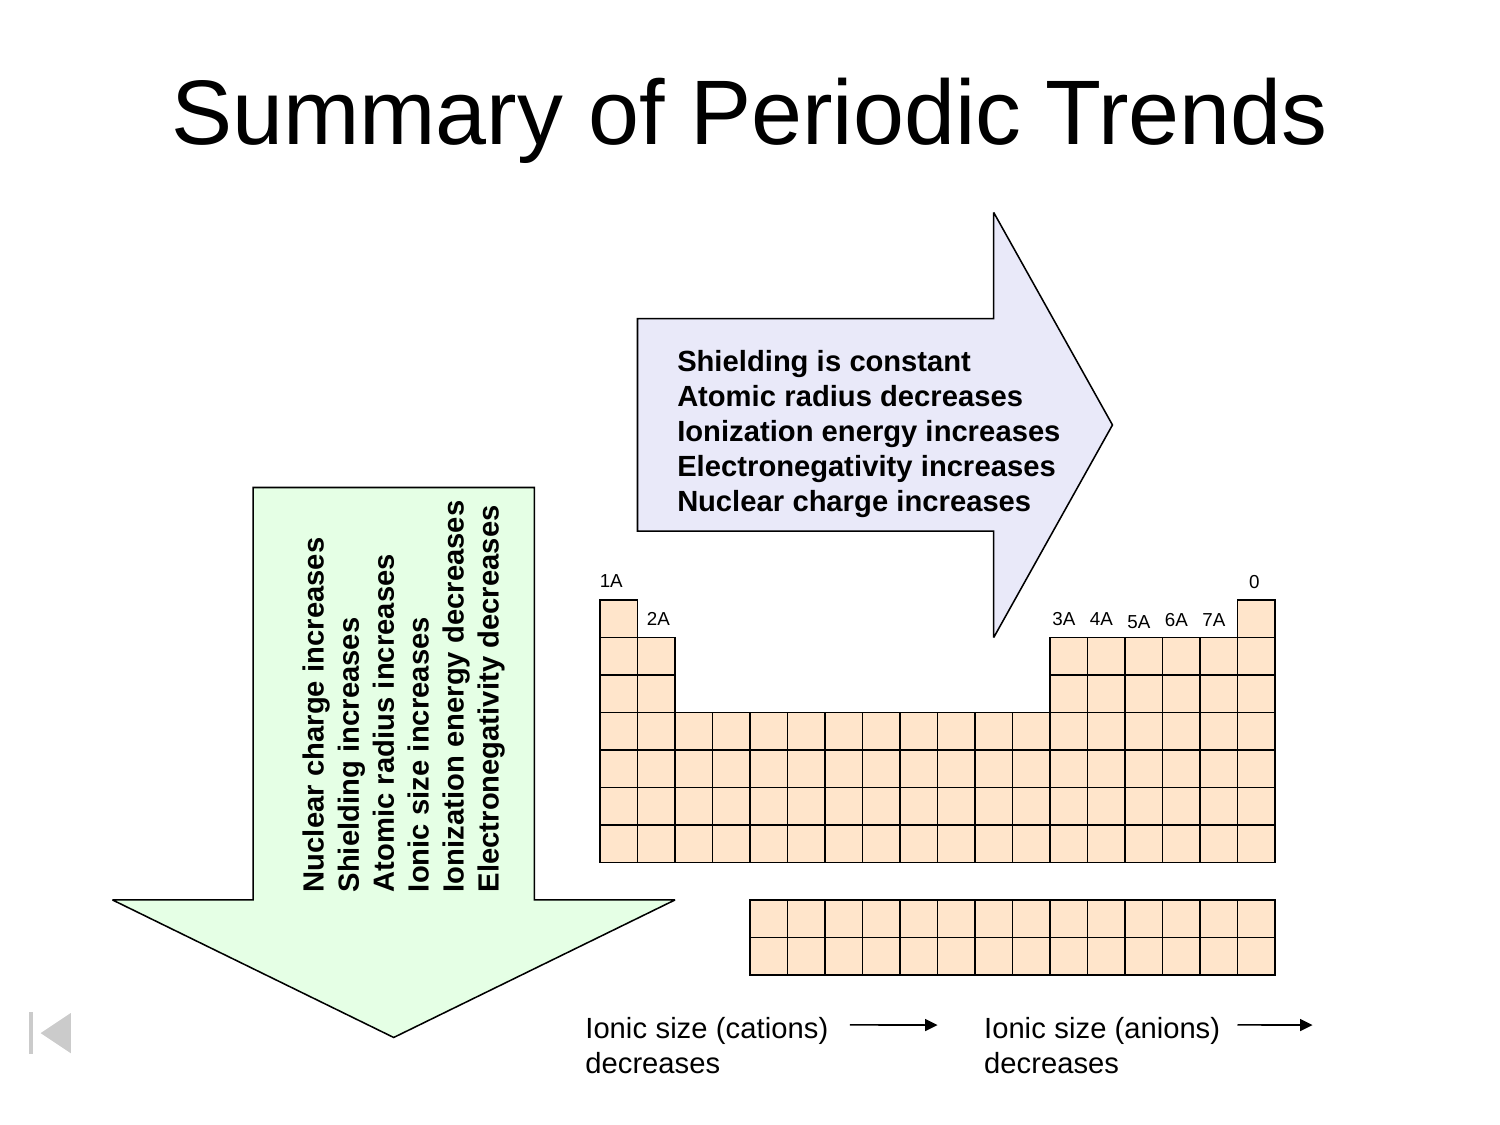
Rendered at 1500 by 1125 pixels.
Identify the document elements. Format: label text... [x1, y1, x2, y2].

text_box [787, 787, 825, 825]
text_box [1237, 937, 1275, 975]
text_box [1237, 750, 1275, 787]
text_box [825, 750, 862, 787]
text_box [1237, 825, 1275, 863]
text_box [900, 750, 937, 787]
text_box [675, 825, 712, 863]
title Summary of Periodic Trends [74, 44, 1426, 171]
text_box Nuclear charge increases Shielding increases Atomic radius increases Ionic size increases Ionization energy decreases Electronegativity decreases [287, 485, 512, 907]
text_box 0 [1234, 562, 1275, 600]
text_box [787, 825, 825, 863]
text_box [637, 212, 1063, 638]
text_box [900, 787, 937, 825]
text_box [1087, 825, 1125, 863]
text_box [1087, 750, 1125, 787]
text_box [1012, 787, 1050, 825]
text_box [787, 937, 825, 975]
text_box [937, 900, 975, 937]
text_box [1162, 825, 1200, 863]
text_box [862, 750, 900, 787]
text_box [1200, 825, 1237, 863]
text_box [1162, 638, 1200, 675]
text_box [937, 937, 975, 975]
text_box [1162, 787, 1200, 825]
text_box [750, 937, 787, 975]
text_box [600, 675, 637, 712]
text_box [1050, 637, 1087, 675]
text_box [1012, 900, 1050, 937]
text_box 3A [1037, 599, 1075, 637]
text_box [1012, 750, 1050, 787]
text_box [975, 712, 1012, 750]
text_box [637, 675, 675, 712]
text_box [1050, 937, 1087, 975]
text_box [1050, 787, 1087, 825]
text_box [862, 787, 900, 825]
text_box [1125, 900, 1162, 937]
text_box [1125, 750, 1162, 787]
text_box [750, 787, 787, 825]
text_box [900, 825, 937, 863]
text_box [600, 600, 632, 637]
text_box [712, 825, 750, 863]
text_box [675, 750, 712, 787]
text_box [900, 937, 937, 975]
text_box [1087, 637, 1125, 675]
text_box [849, 1018, 938, 1032]
text_box [1087, 675, 1125, 712]
text_box [900, 712, 937, 750]
text_box [1162, 675, 1200, 712]
text_box [1050, 750, 1087, 787]
text_box [1237, 712, 1275, 750]
text_box [1200, 750, 1237, 787]
text_box [1125, 640, 1162, 675]
text_box [1237, 1018, 1313, 1032]
text_box [712, 750, 750, 787]
text_box [1200, 937, 1237, 975]
text_box [1200, 638, 1237, 675]
text_box [787, 900, 825, 937]
text_box [600, 712, 637, 750]
text_box [1125, 712, 1162, 750]
text_box [1237, 675, 1275, 712]
text_box [750, 712, 787, 750]
text_box [1012, 937, 1050, 975]
text_box [825, 900, 862, 937]
text_box [1087, 937, 1125, 975]
text_box [1237, 787, 1275, 825]
text_box [937, 750, 975, 787]
text_box [1125, 787, 1162, 825]
text_box Ionic size (cations) Ionic size (anions) decreases decreases [570, 1001, 1236, 1087]
text_box [900, 900, 937, 937]
text_box [0, 1003, 100, 1063]
text_box [1237, 637, 1275, 675]
text_box [787, 750, 825, 787]
text_box [1241, 600, 1275, 637]
text_box [1050, 825, 1087, 863]
text_box [600, 750, 637, 787]
text_box [975, 787, 1012, 825]
text_box [1162, 937, 1200, 975]
text_box [1200, 712, 1237, 750]
text_box [1162, 750, 1200, 787]
text_box [862, 900, 900, 937]
text_box [937, 712, 975, 750]
text_box 4A [1075, 599, 1128, 637]
text_box [750, 825, 787, 863]
text_box [825, 787, 862, 825]
text_box [1125, 675, 1162, 712]
text_box [600, 825, 637, 863]
text_box [1012, 712, 1050, 750]
text_box [937, 825, 975, 863]
text_box 5A [1112, 602, 1166, 640]
text_box [1125, 937, 1162, 975]
text_box [975, 825, 1012, 863]
text_box [637, 787, 675, 825]
text_box [1162, 900, 1200, 937]
text_box [750, 750, 787, 787]
text_box [637, 637, 675, 675]
text_box [1050, 900, 1087, 937]
text_box [1200, 675, 1237, 712]
text_box [862, 825, 900, 863]
text_box [825, 825, 862, 863]
text_box 2A [632, 599, 685, 637]
text_box [787, 712, 825, 750]
text_box [637, 750, 675, 787]
text_box [637, 712, 675, 750]
text_box [862, 712, 900, 750]
text_box [975, 750, 1012, 787]
text_box [937, 787, 975, 825]
text_box [750, 900, 787, 937]
text_box [1200, 900, 1237, 937]
text_box [825, 937, 862, 975]
text_box [1087, 712, 1125, 750]
text_box [975, 900, 1012, 937]
text_box 7A [1187, 600, 1241, 638]
text_box [1050, 712, 1087, 750]
text_box [1200, 787, 1237, 825]
text_box 1A [585, 561, 638, 599]
text_box [112, 487, 676, 1038]
text_box [600, 637, 637, 675]
text_box [1125, 825, 1162, 863]
text_box [825, 712, 862, 750]
text_box [1012, 825, 1050, 863]
text_box [712, 712, 750, 750]
text_box [1237, 900, 1275, 937]
text_box [975, 937, 1012, 975]
text_box [712, 787, 750, 825]
text_box [637, 825, 675, 863]
text_box 6A [1150, 600, 1187, 638]
text_box [675, 787, 712, 825]
text_box [1087, 900, 1125, 937]
text_box [1162, 712, 1200, 750]
text_box [600, 787, 637, 825]
text_box Shielding is constant Atomic radius decreases Ionization energy increases Electronegativity increases Nuclear charge increases [662, 335, 1115, 525]
text_box [1087, 787, 1125, 825]
text_box [862, 937, 900, 975]
text_box [1050, 675, 1087, 712]
text_box [675, 712, 712, 750]
